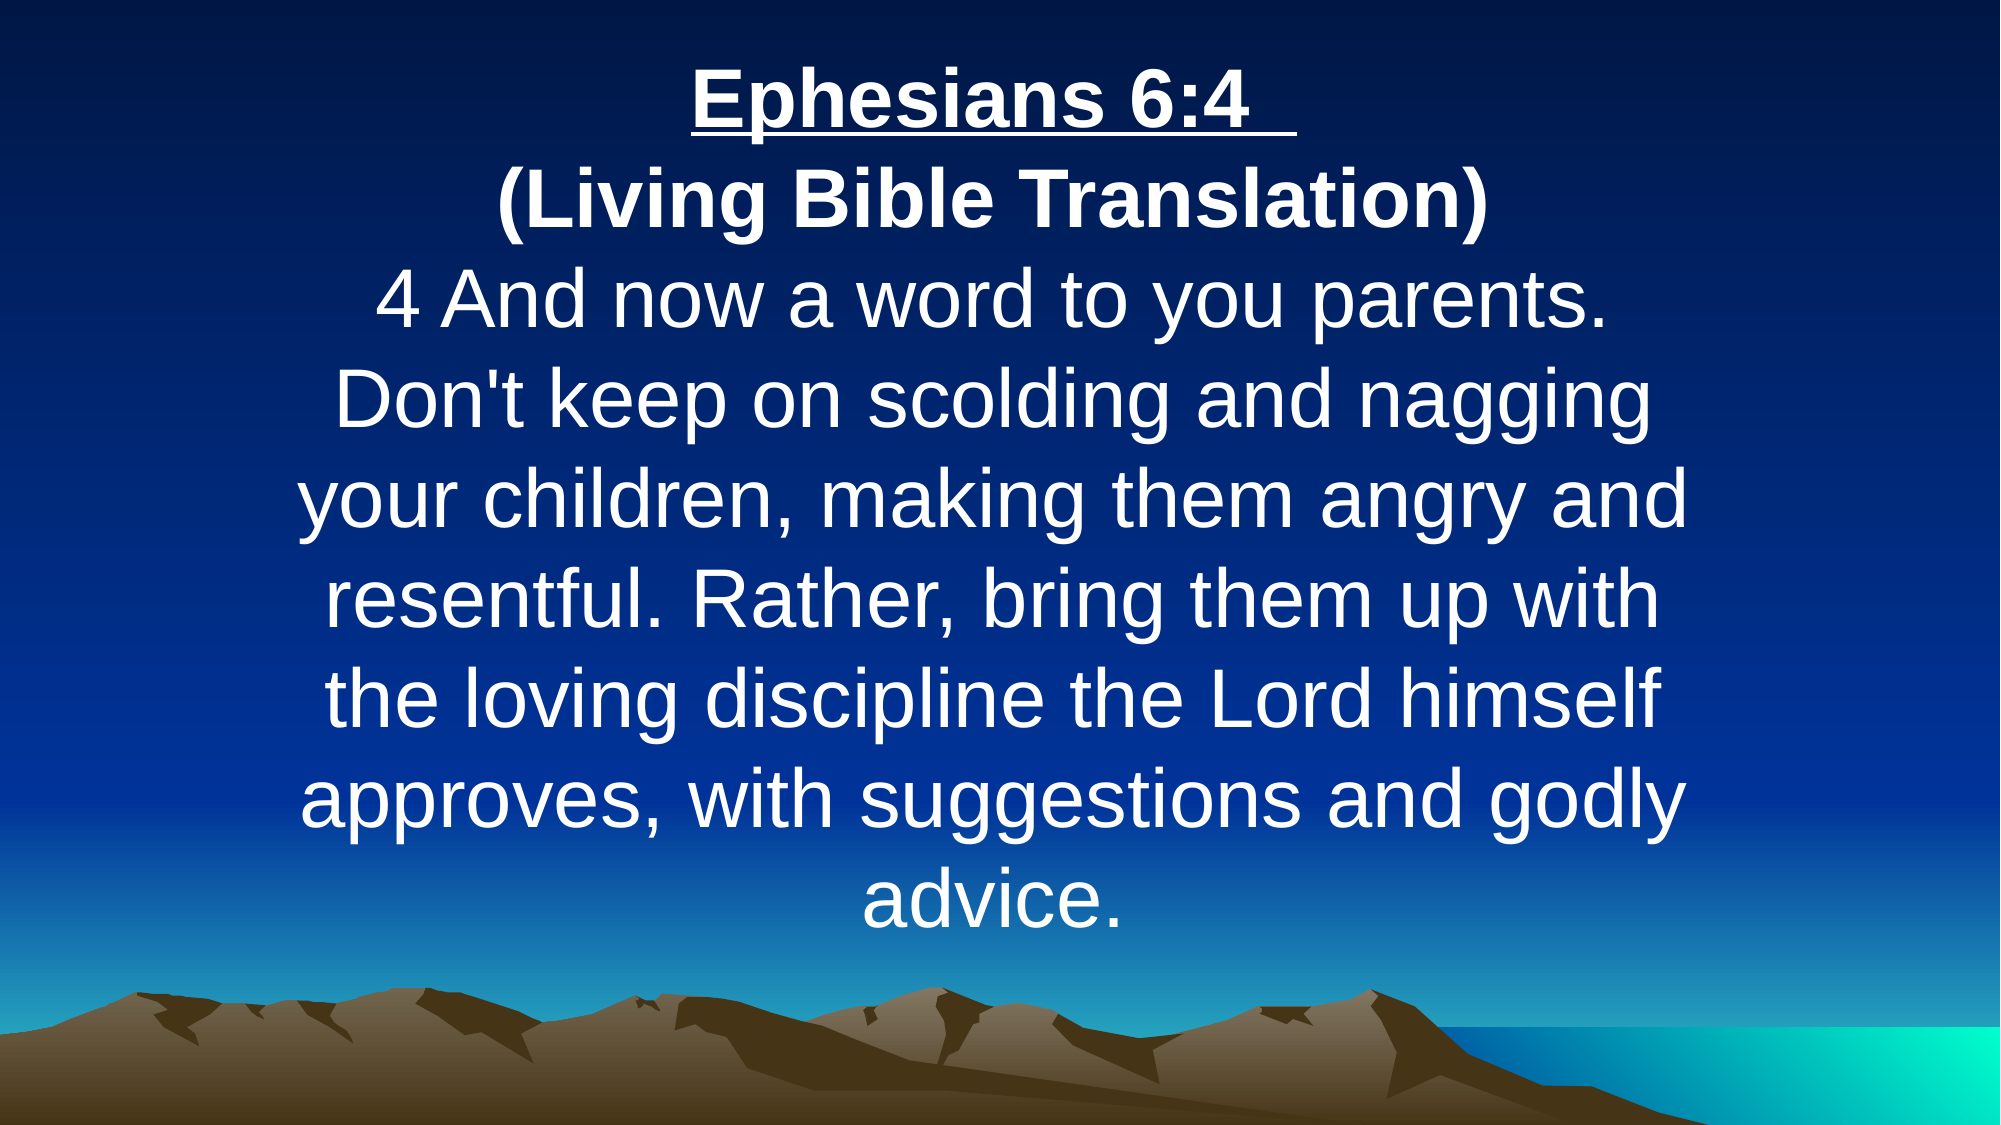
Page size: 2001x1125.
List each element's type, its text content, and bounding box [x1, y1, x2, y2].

text_box Ephesians 6:4 (Living Bible Translation) 4 And now a word to you parents. Don't keep on scolding and nagging your children, making them angry and resentful. Rather, bring them up with the loving discipline the Lord himself approves, with suggestions and godly advice. [262, 36, 1725, 1125]
